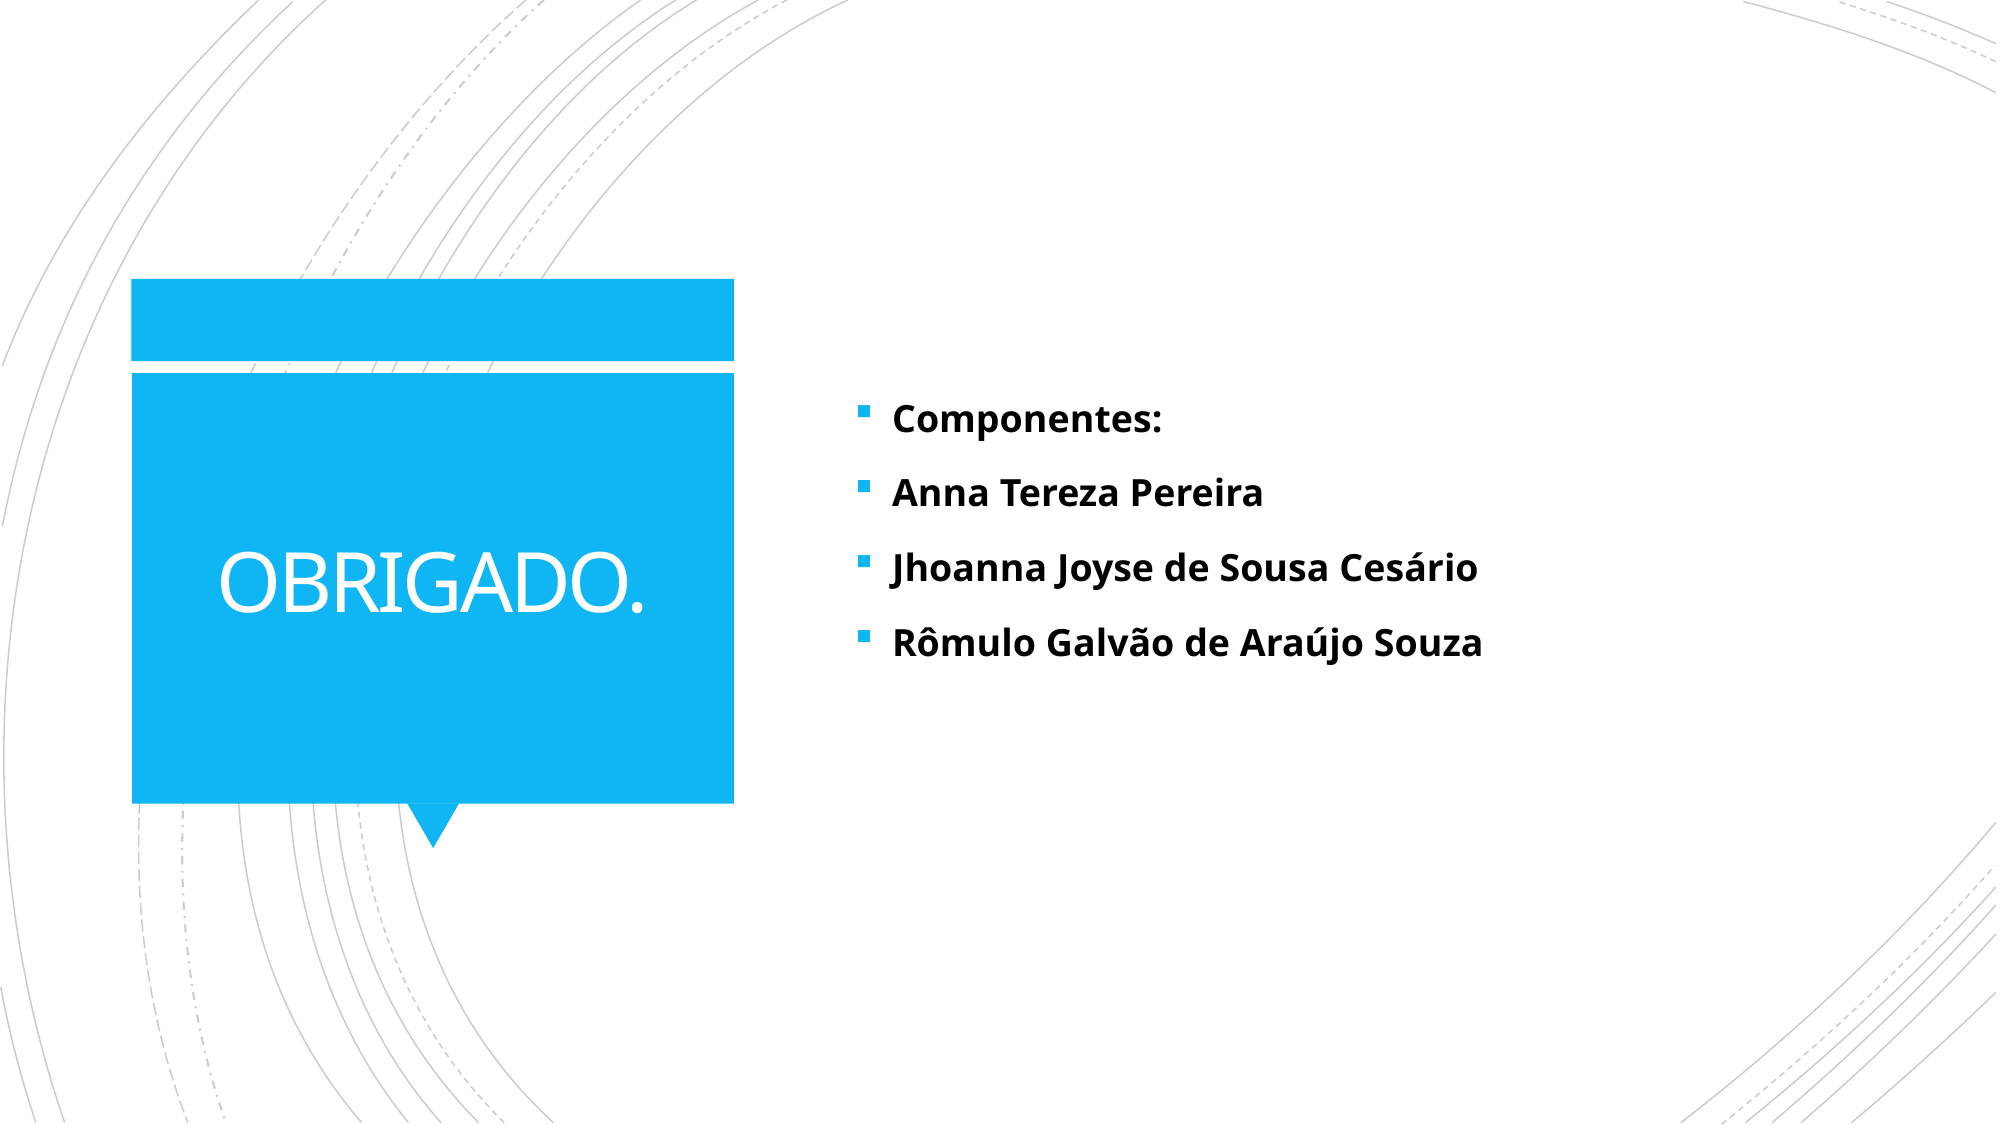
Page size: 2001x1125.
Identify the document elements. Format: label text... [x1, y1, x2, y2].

title OBRIGADO. [145, 385, 720, 789]
list Componentes: Anna Tereza Pereira Jhoanna Joyse de Sousa Cesário Rômulo Galvão de Araújo Souza [839, 131, 1871, 993]
